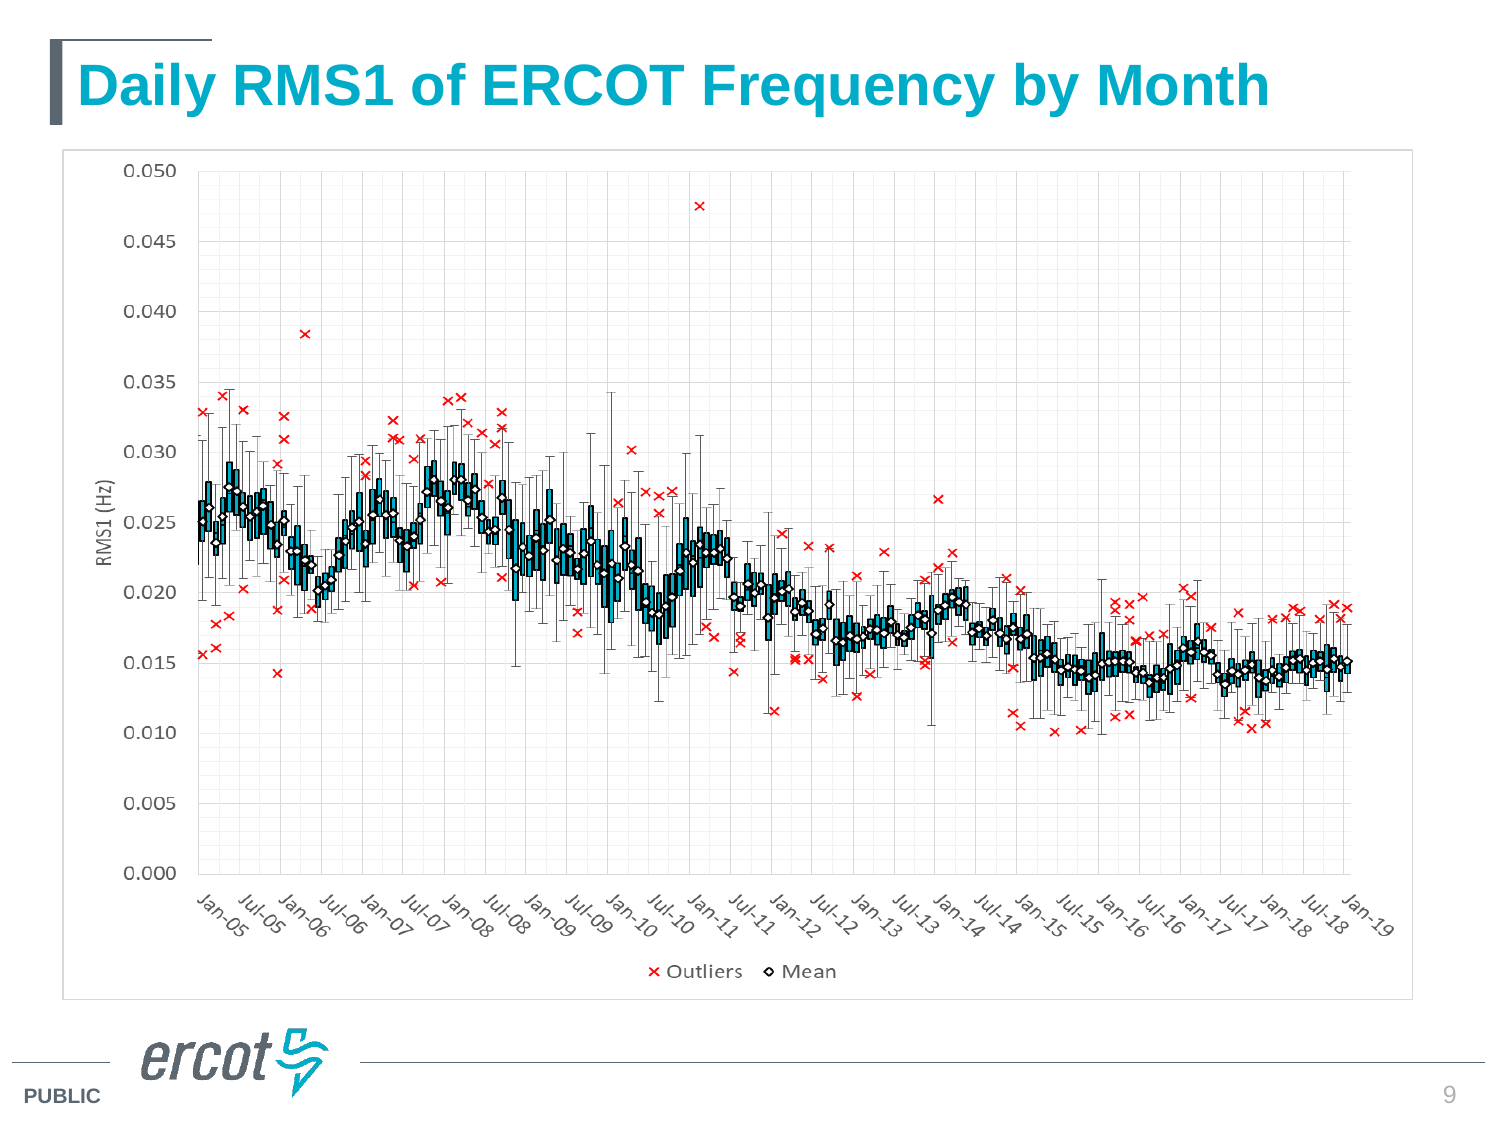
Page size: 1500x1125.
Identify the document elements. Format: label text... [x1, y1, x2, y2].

title Daily RMS1 of ERCOT Frequency by Month [62, 39, 1450, 125]
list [62, 149, 1413, 1001]
picture [137, 1024, 332, 1100]
slide_number 9 [1412, 1076, 1488, 1112]
